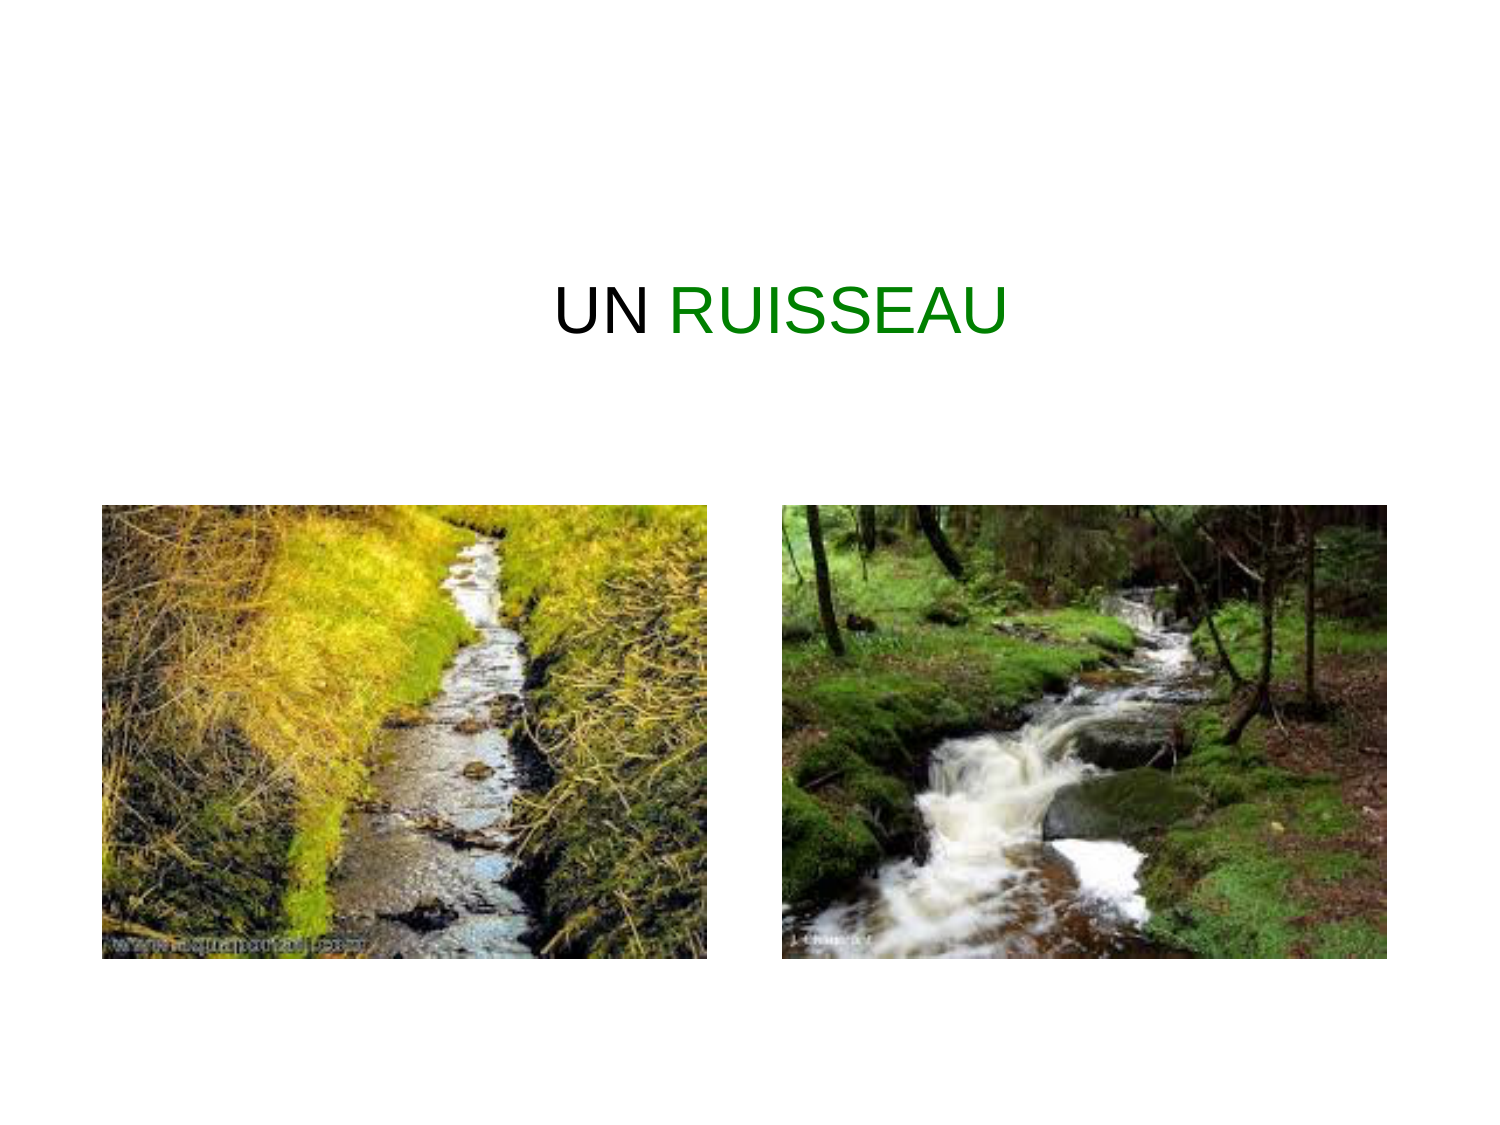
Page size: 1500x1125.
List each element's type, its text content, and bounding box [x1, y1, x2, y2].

picture [102, 505, 707, 959]
picture [781, 505, 1387, 959]
text_box UN RUISSEAU [539, 259, 1026, 355]
